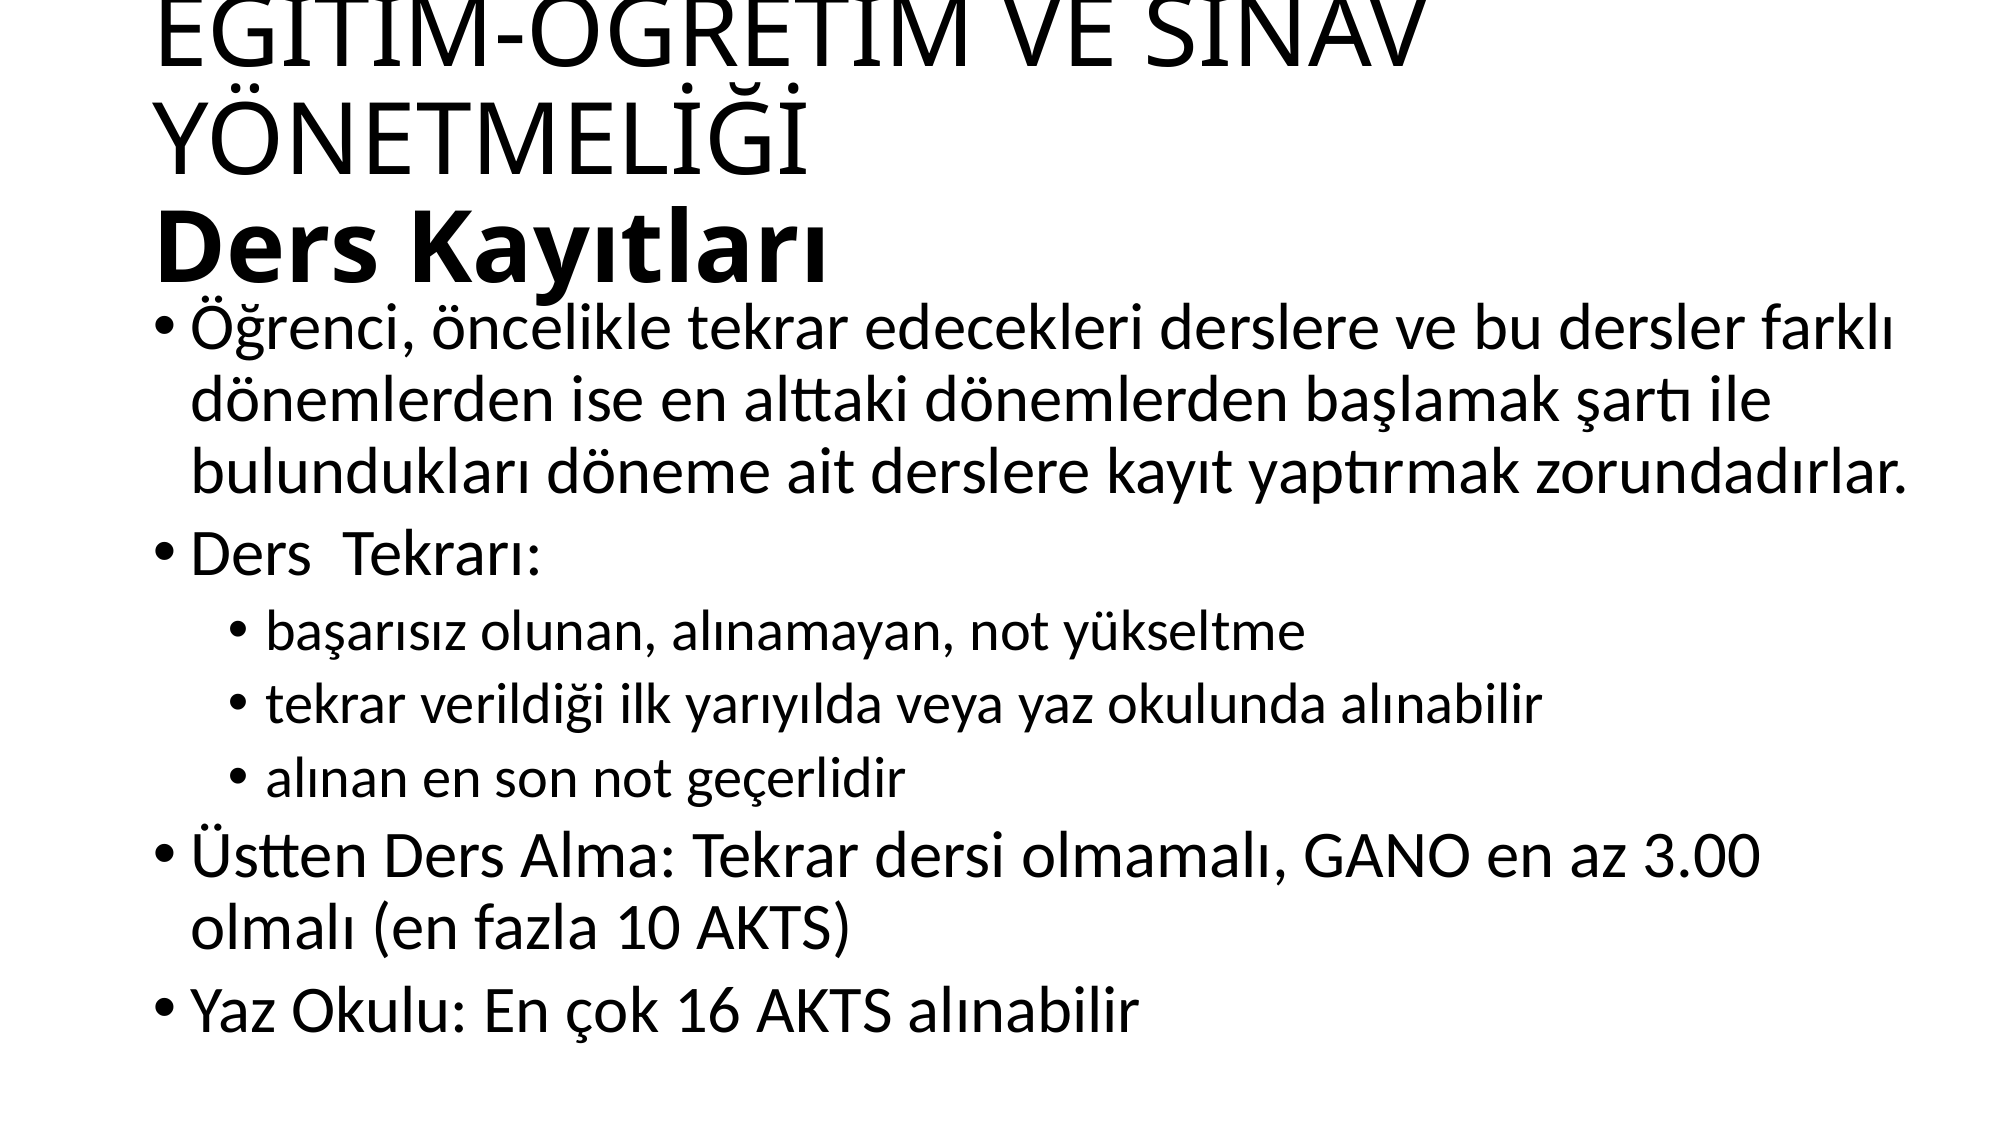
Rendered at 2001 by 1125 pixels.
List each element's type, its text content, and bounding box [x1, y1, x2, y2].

title EĞİTİM-ÖĞRETİM VE SINAV YÖNETMELİĞİ Ders Kayıtları [137, 47, 1908, 238]
list Öğrenci, öncelikle tekrar edecekleri derslere ve bu dersler farklı dönemlerden ise en alttaki dönemlerden başlamak şartı ile bulundukları döneme ait derslere kayıt yaptırmak zorundadırlar. Ders Tekrarı: başarısız olunan, alınamayan, not yükseltme tekrar verildiği ilk yarıyılda veya yaz okulunda alınabilir alınan en son not geçerlidir Üstten Ders Alma: Tekrar dersi olmamalı, GANO en az 3.00 olmalı (en fazla 10 AKTS) Yaz Okulu: En çok 16 AKTS alınabilir [137, 284, 1935, 1055]
